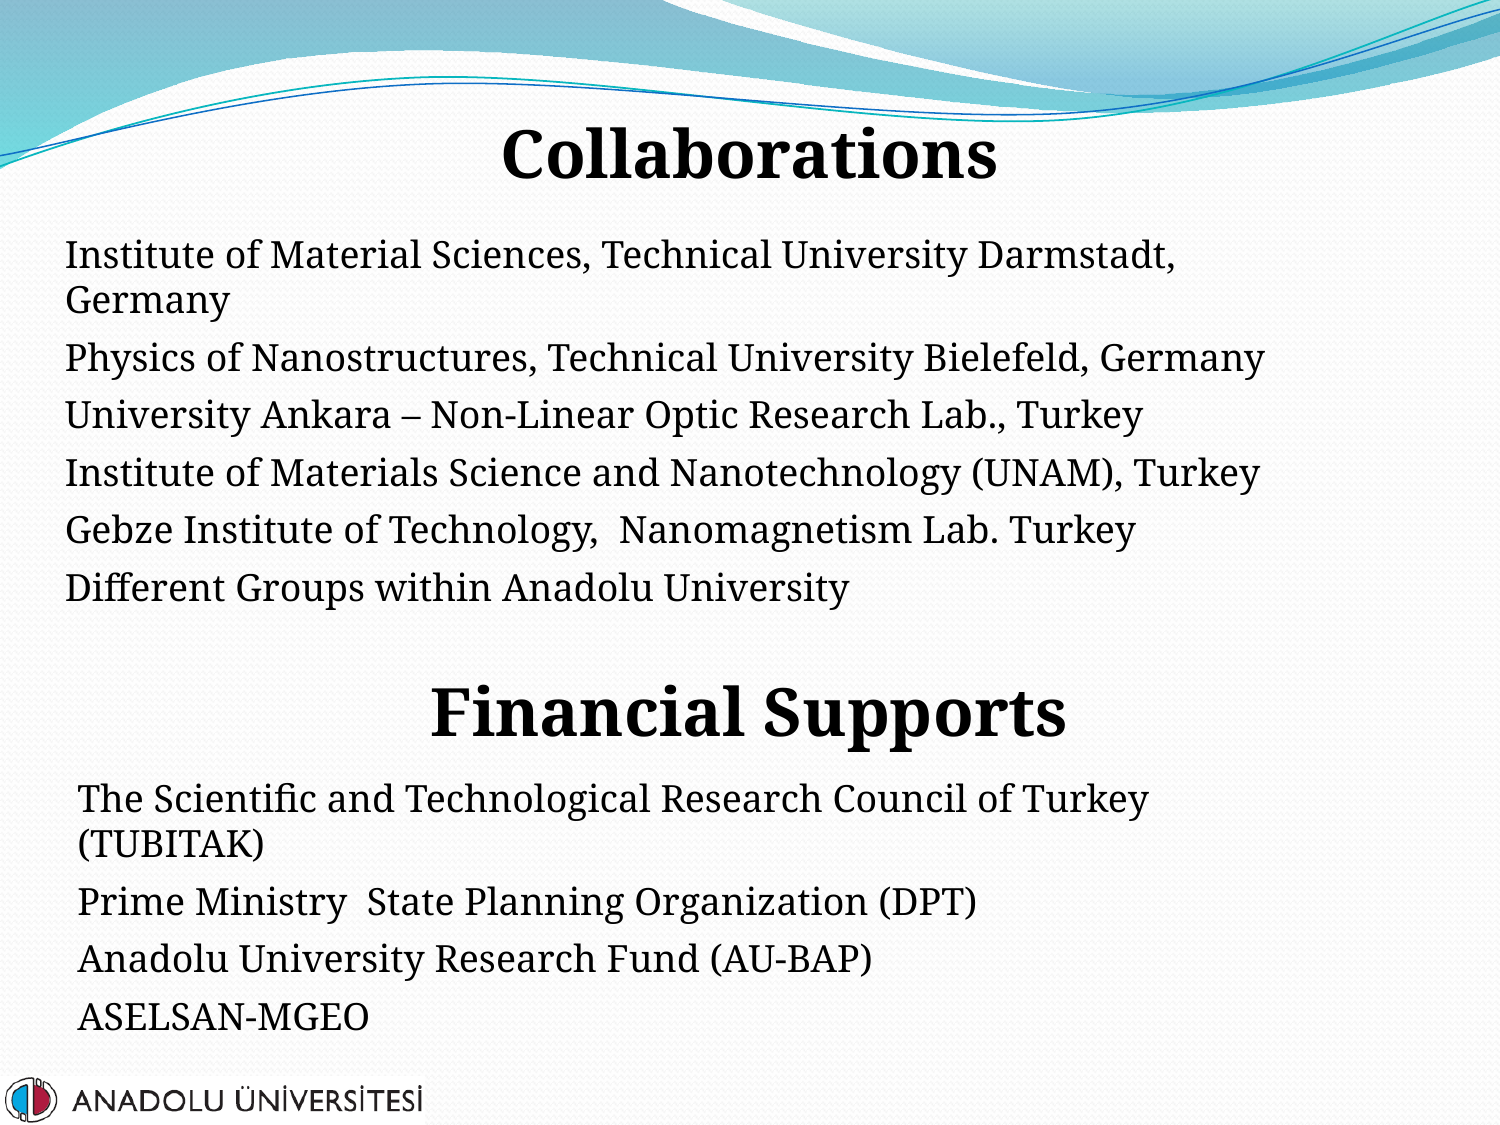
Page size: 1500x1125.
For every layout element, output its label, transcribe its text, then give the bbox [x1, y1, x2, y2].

picture [0, 1076, 426, 1125]
text_box Collaborations [485, 103, 1015, 199]
text_box Institute of Material Sciences, Technical University Darmstadt, Germany Physics of Nanostructures, Technical University Bielefeld, Germany University Ankara – Non-Linear Optic Research Lab., Turkey Institute of Materials Science and Nanotechnology (UNAM), Turkey Gebze Institute of Technology, Nanomagnetism Lab. Turkey Different Groups within Anadolu University [50, 224, 1300, 617]
text_box The Scientific and Technological Research Council of Turkey (TUBITAK) Prime Ministry State Planning Organization (DPT) Anadolu University Research Fund (AU-BAP) ASELSAN-MGEO [62, 767, 1300, 1045]
text_box Financial Supports [415, 662, 1084, 758]
